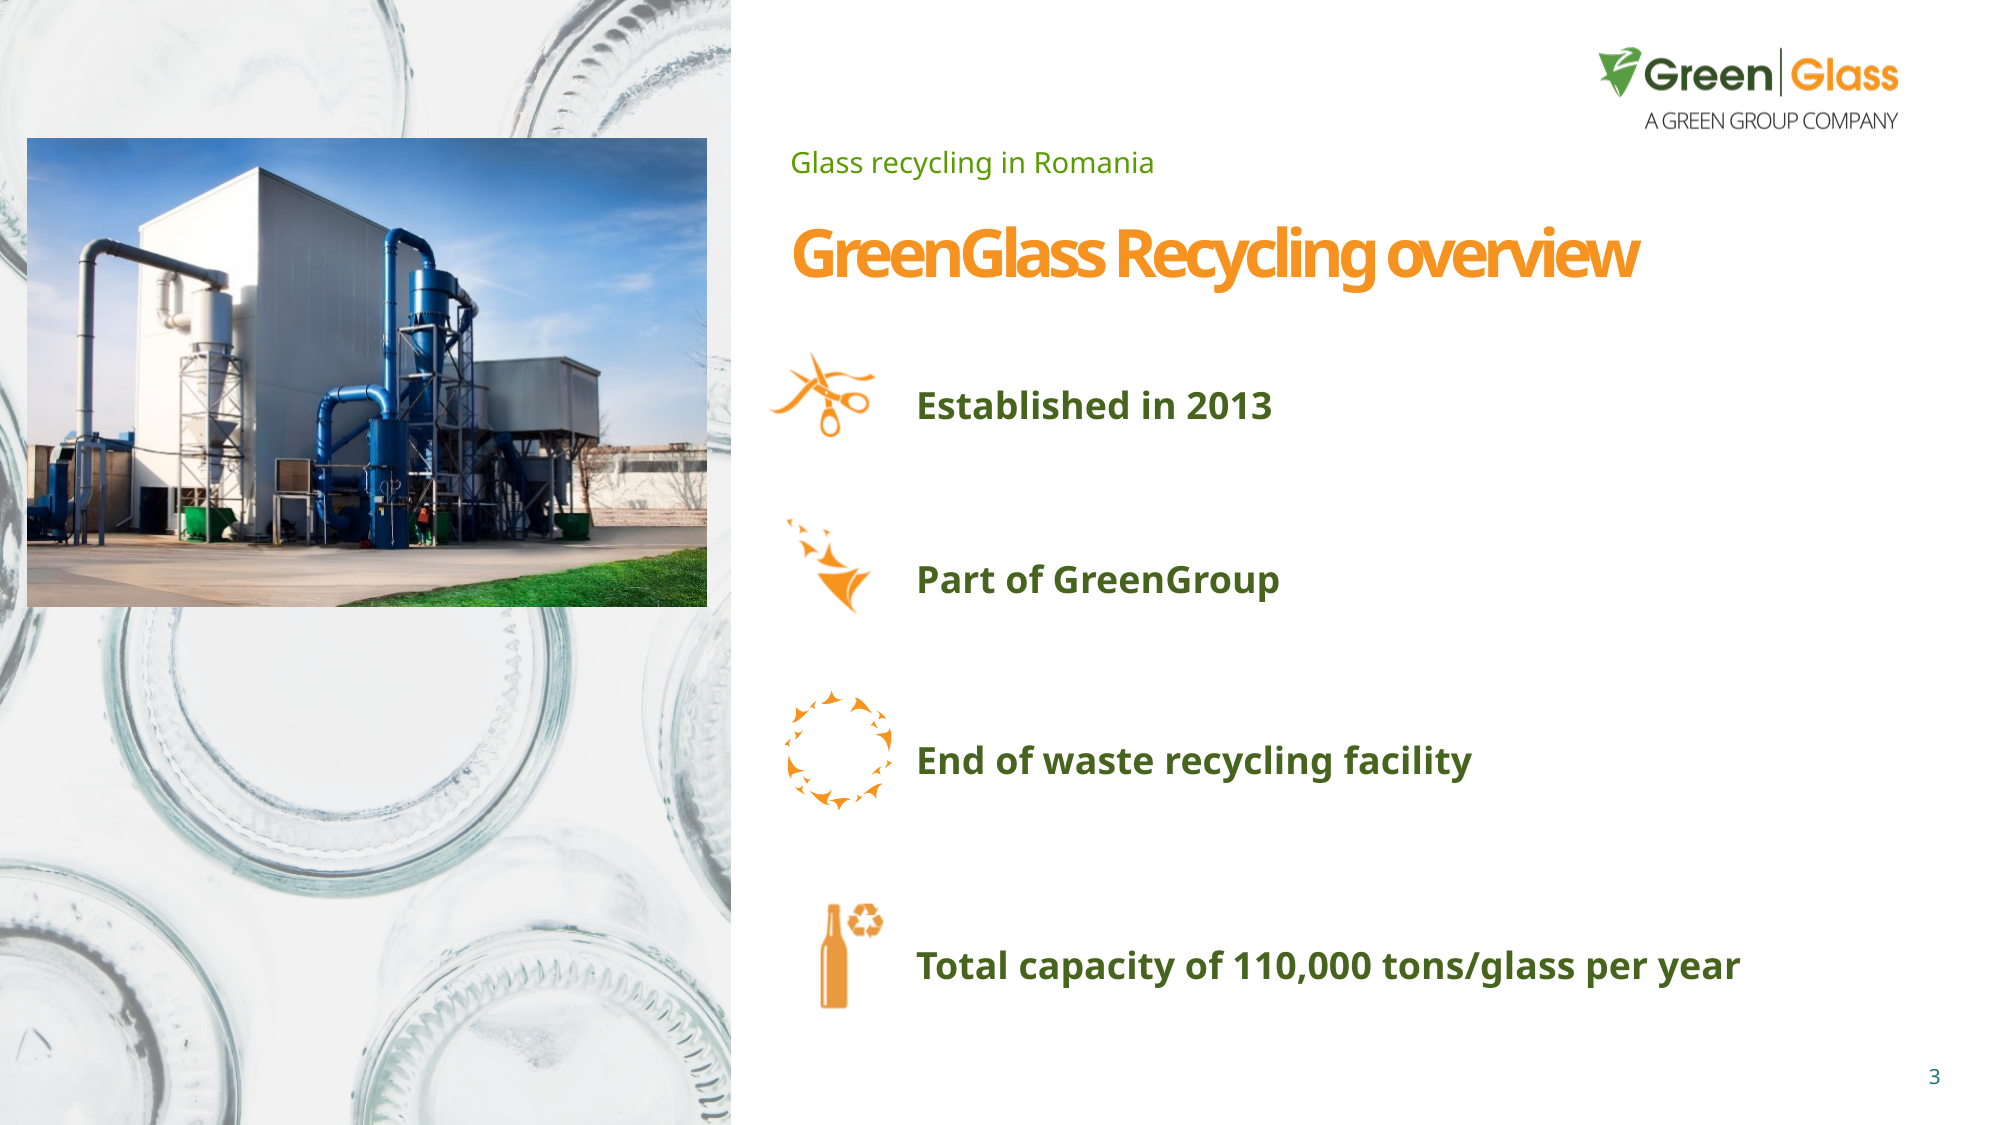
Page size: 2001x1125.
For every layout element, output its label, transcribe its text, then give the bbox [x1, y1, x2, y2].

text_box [785, 693, 892, 811]
picture [1496, 0, 2000, 233]
text_box GreenGlass Recycling overview [775, 203, 1876, 298]
text_box Glass recycling in Romania [775, 137, 1371, 187]
picture [767, 488, 910, 637]
picture [792, 882, 900, 1025]
text_box Established in 2013 [916, 392, 1876, 428]
picture [0, 0, 732, 1125]
picture [749, 334, 903, 457]
slide_number 3 [1856, 1063, 1941, 1104]
text_box Part of GreenGroup [916, 567, 1876, 602]
text_box Total capacity of 110,000 tons/glass per year [916, 952, 1876, 987]
text_box End of waste recycling facility [916, 748, 1876, 783]
